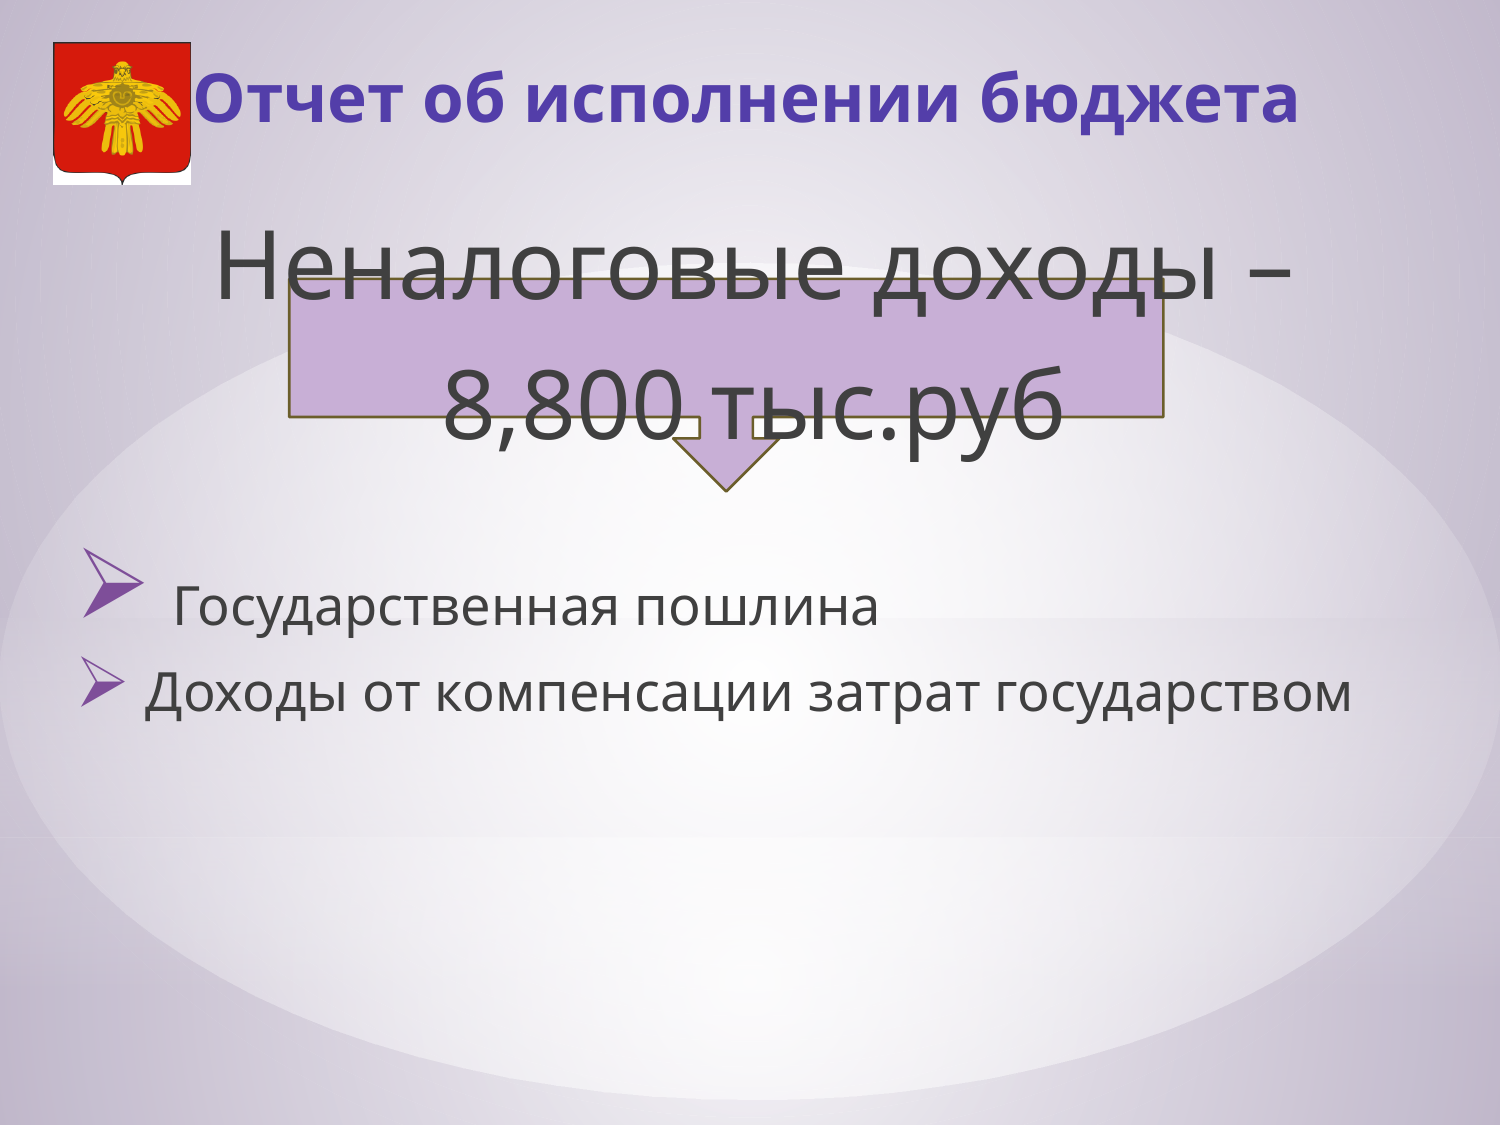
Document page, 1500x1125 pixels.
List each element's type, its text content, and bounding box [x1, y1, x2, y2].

picture [52, 42, 192, 186]
list Неналоговые доходы – 8,800 тыс.руб Государственная пошлина Доходы от компенсации затрат государством [53, 196, 1447, 1059]
title Отчет об исполнении бюджета [49, 37, 1450, 197]
